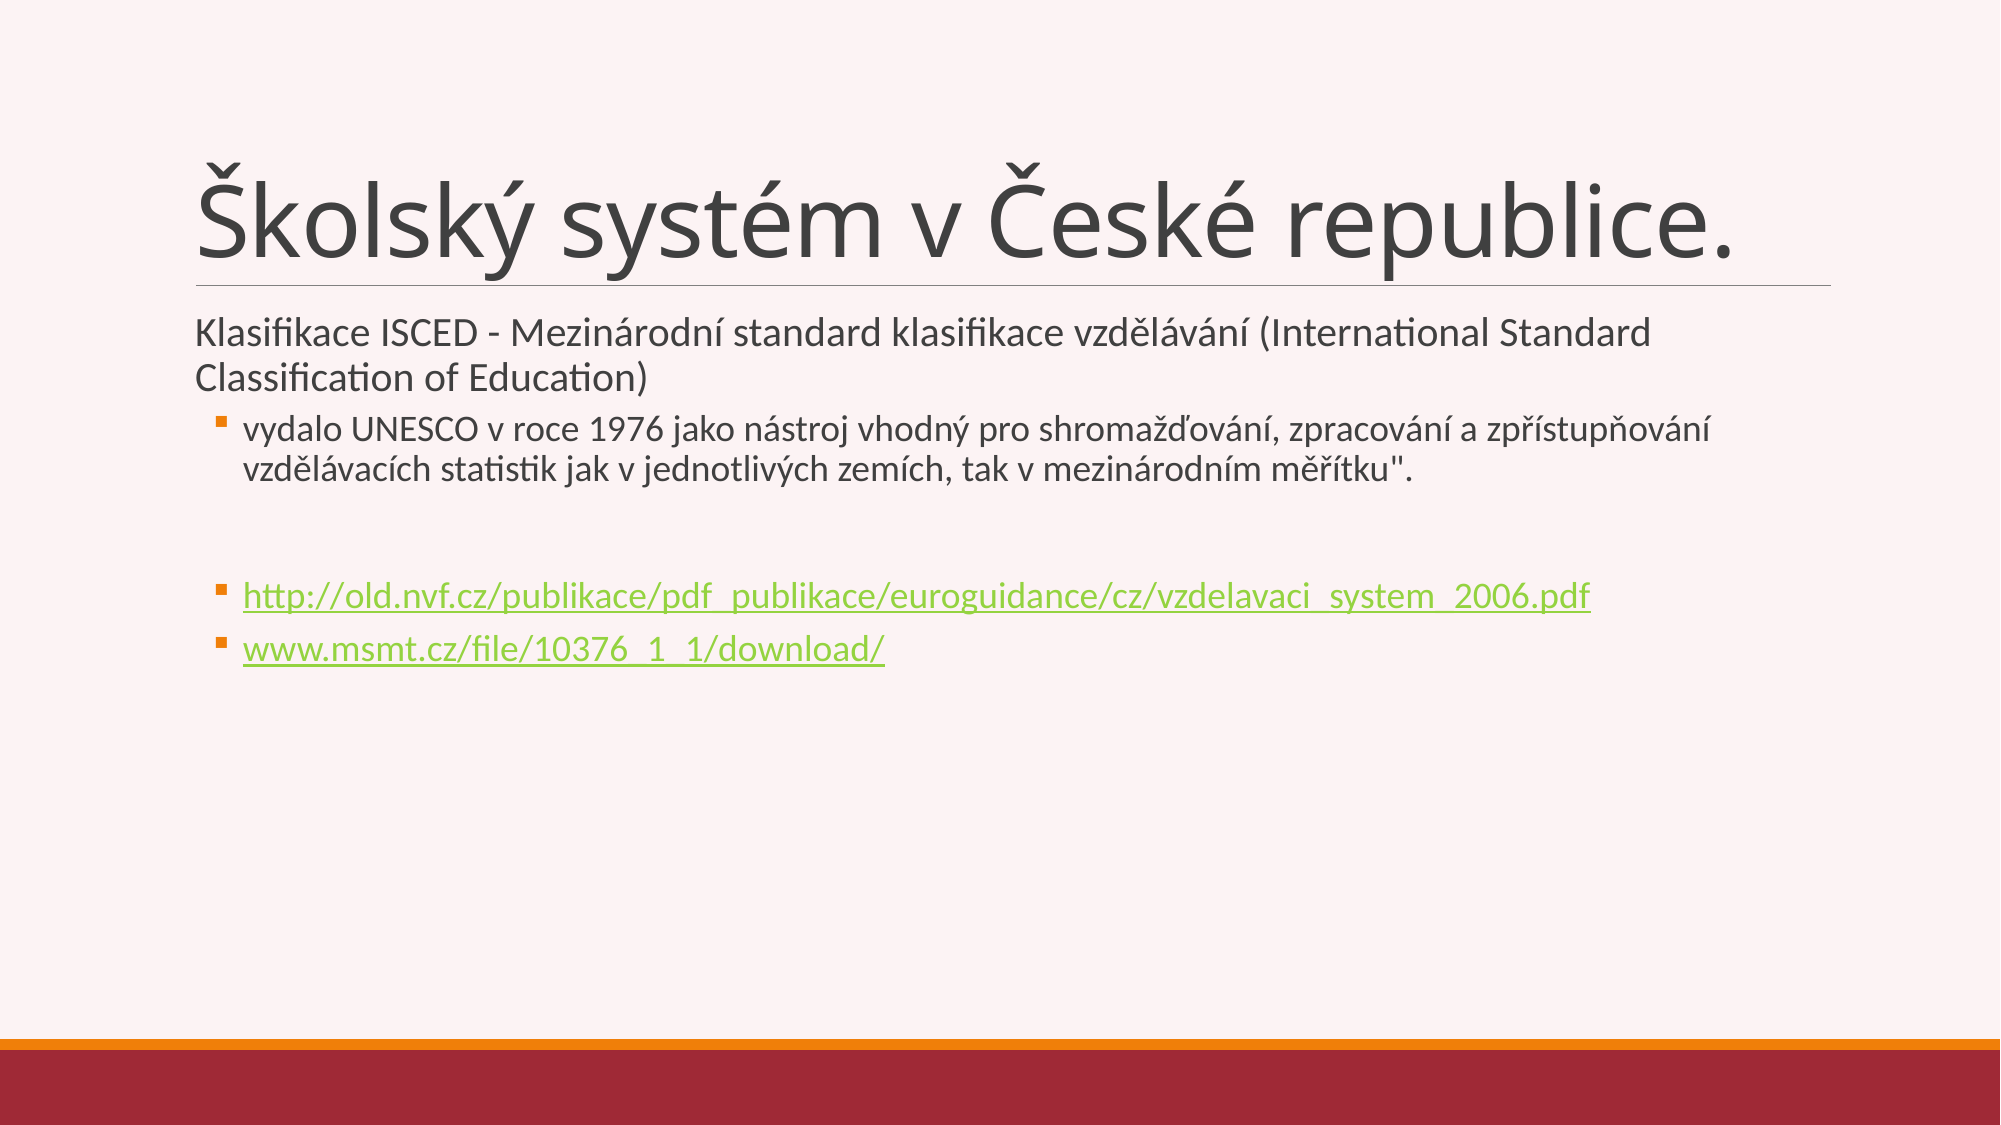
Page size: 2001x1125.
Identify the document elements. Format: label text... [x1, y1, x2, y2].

list Klasifikace ISCED - Mezinárodní standard klasifikace vzdělávání (International Standard Classification of Education) vydalo UNESCO v roce 1976 jako nástroj vhodný pro shromažďování, zpracování a zpřístupňování vzdělávacích statistik jak v jednotlivých zemích, tak v mezinárodním měřítku". http://old.nvf.cz/publikace/pdf_publikace/euroguidance/cz/vzdelavaci_system_2006.pdf www.msmt.cz/file/10376_1_1/download/ [180, 302, 1830, 963]
title Školský systém v České republice. [180, 47, 1830, 285]
